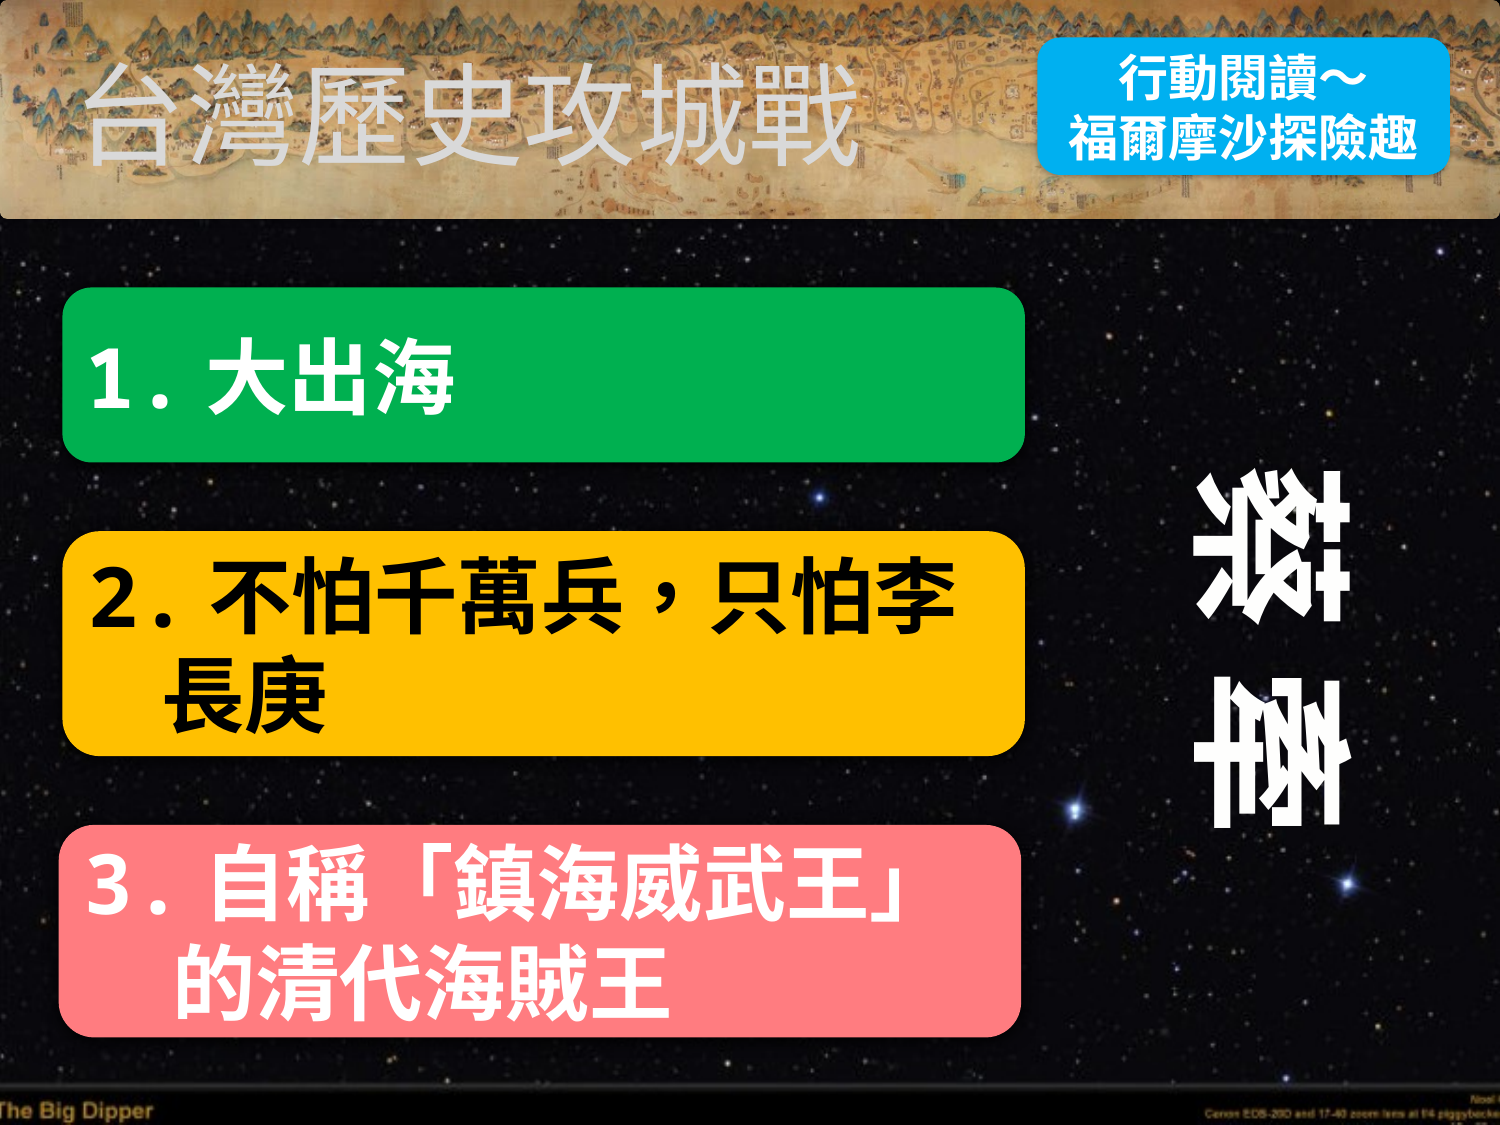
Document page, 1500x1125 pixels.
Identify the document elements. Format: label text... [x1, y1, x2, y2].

text_box 3.自稱「鎮海威武王」的清代海賊王 [58, 824, 1022, 1038]
text_box 2.不怕千萬兵，只怕李長庚 [62, 531, 1025, 757]
picture [0, 0, 1500, 1125]
text_box 蔡 牽 [1149, 293, 1383, 1007]
text_box 1.大出海 [62, 287, 1025, 463]
